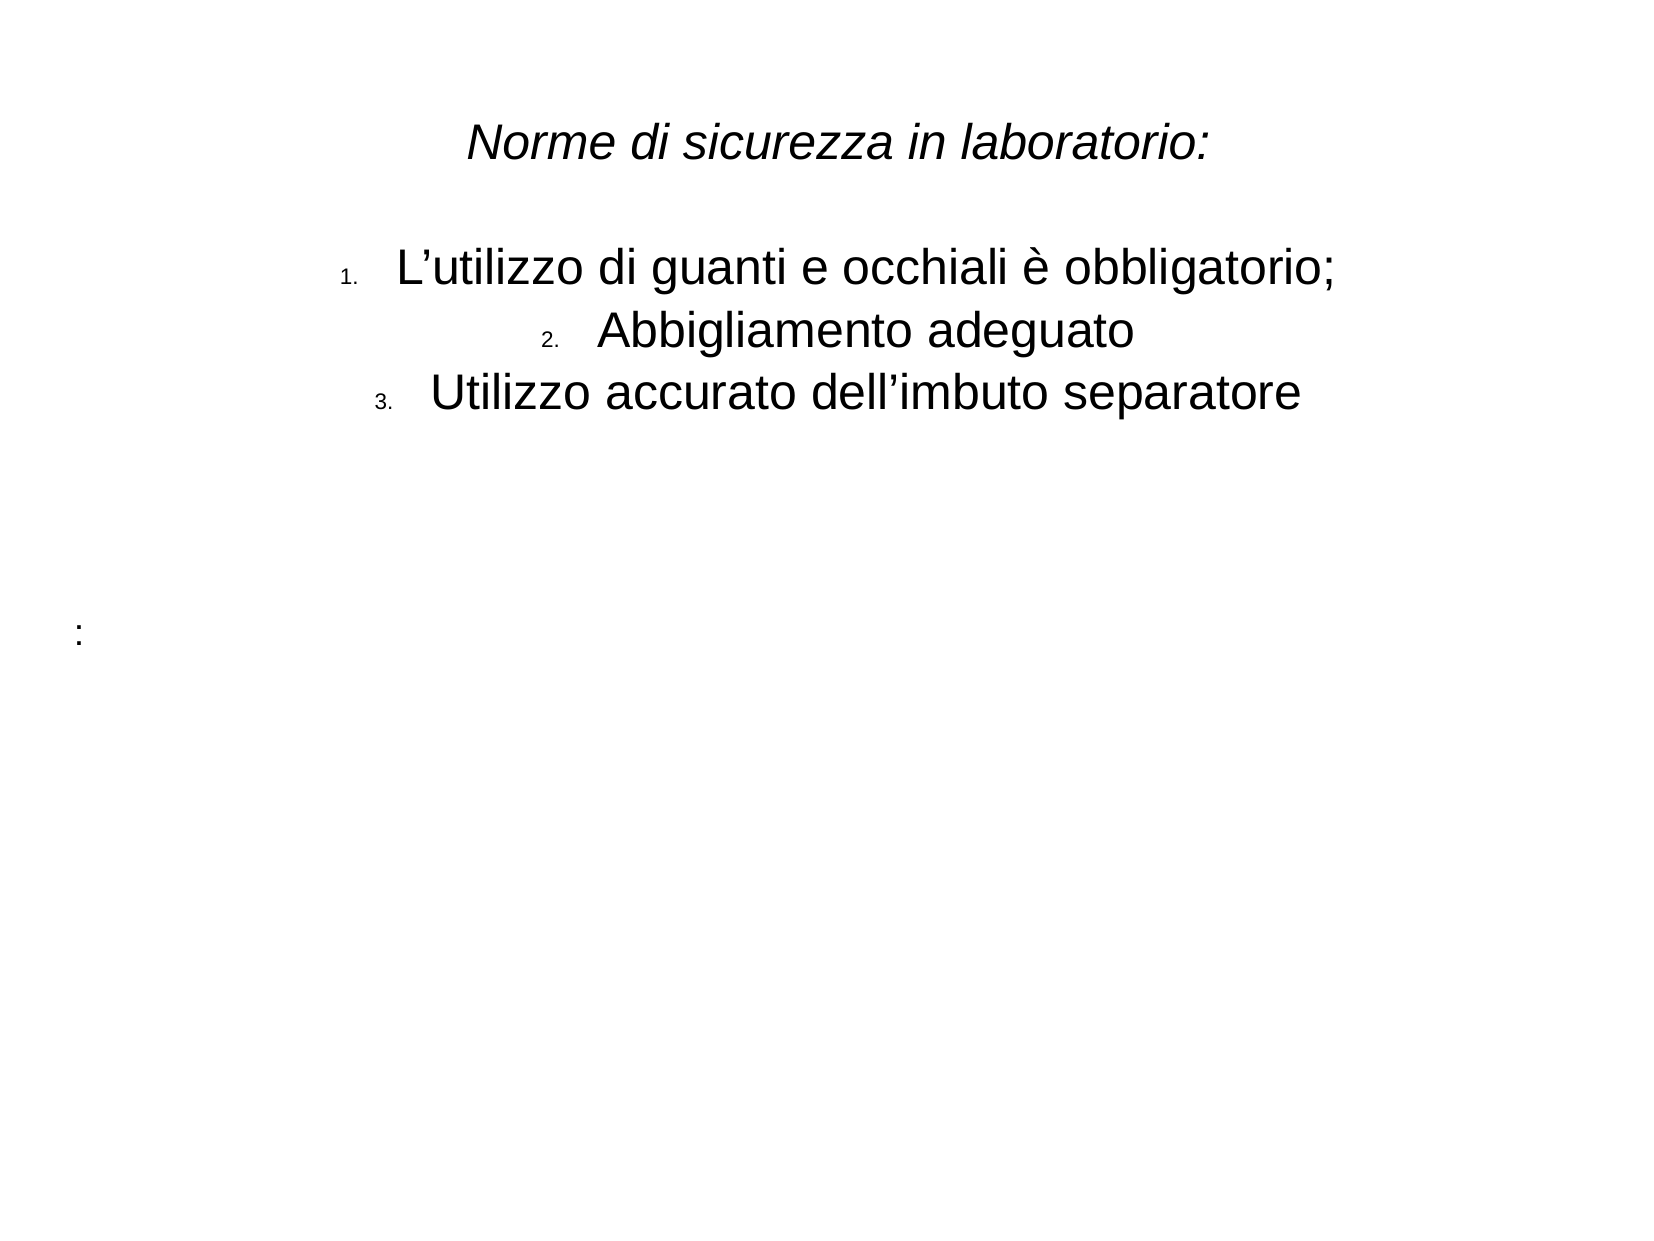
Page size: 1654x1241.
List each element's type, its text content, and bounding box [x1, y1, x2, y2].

text_box Norme di sicurezza in laboratorio: L’utilizzo di guanti e occhiali è obbligatorio; Abbigliamento adeguato Utilizzo accurato dell’imbuto separatore : [59, 100, 1619, 755]
